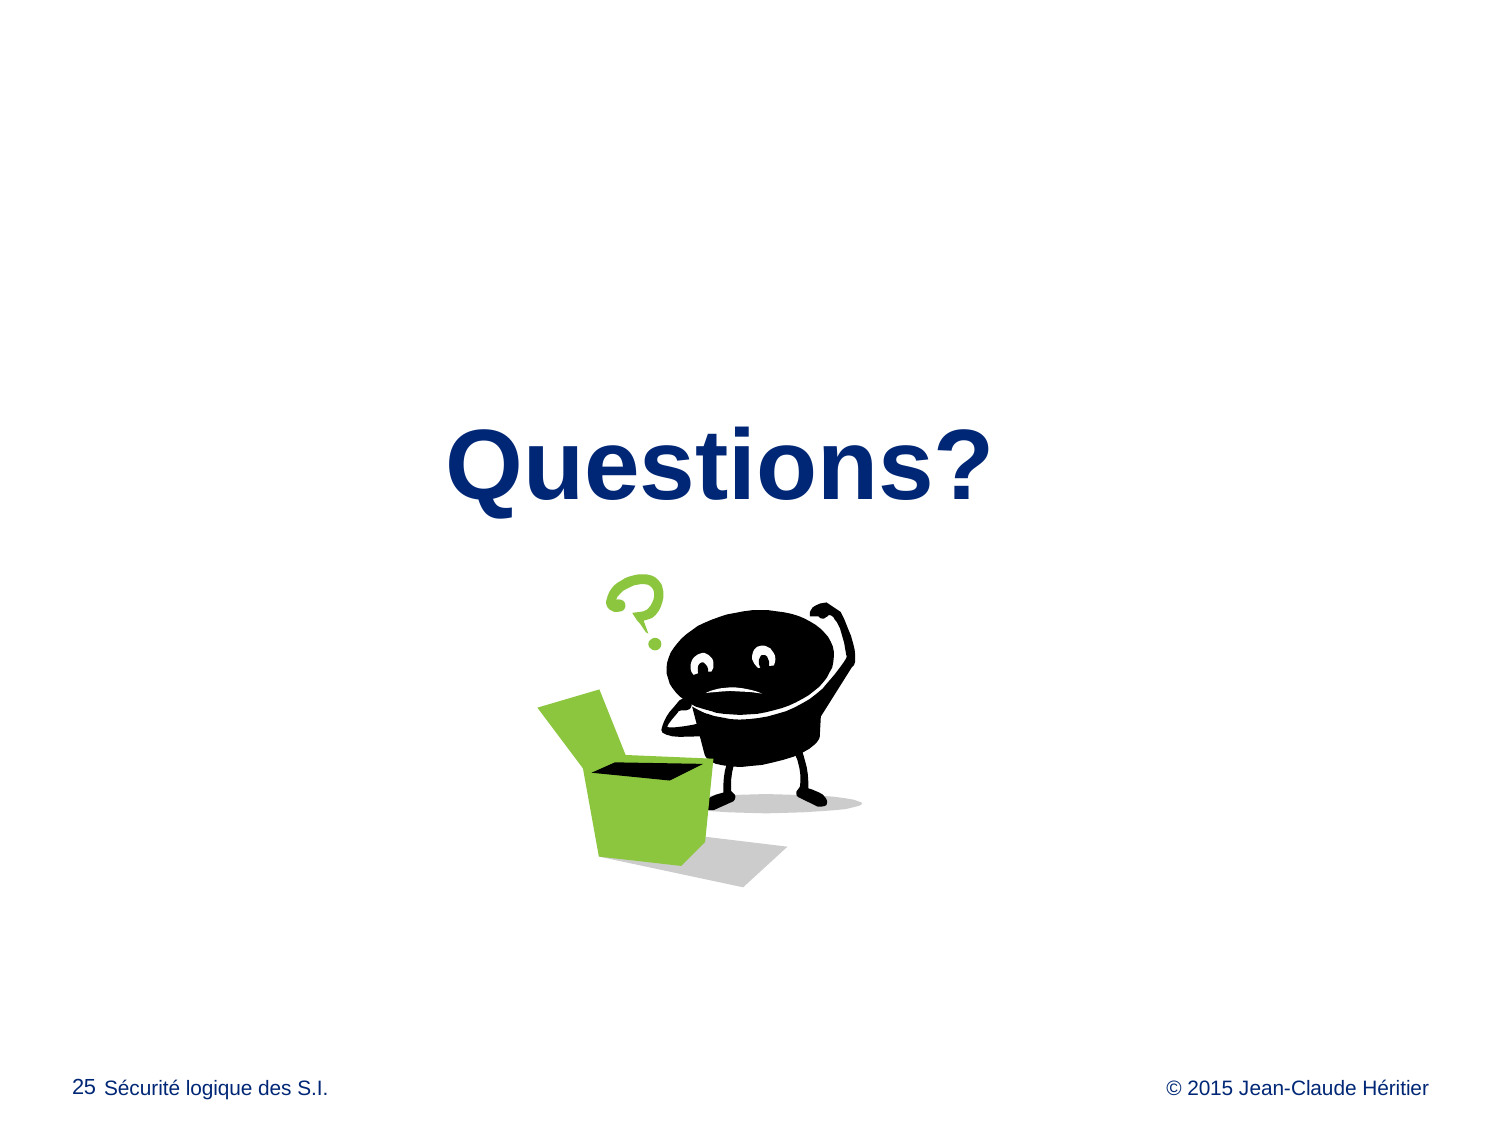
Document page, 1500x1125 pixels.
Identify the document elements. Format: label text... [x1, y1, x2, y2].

text_box Questions? [431, 456, 1010, 528]
picture [537, 573, 863, 888]
